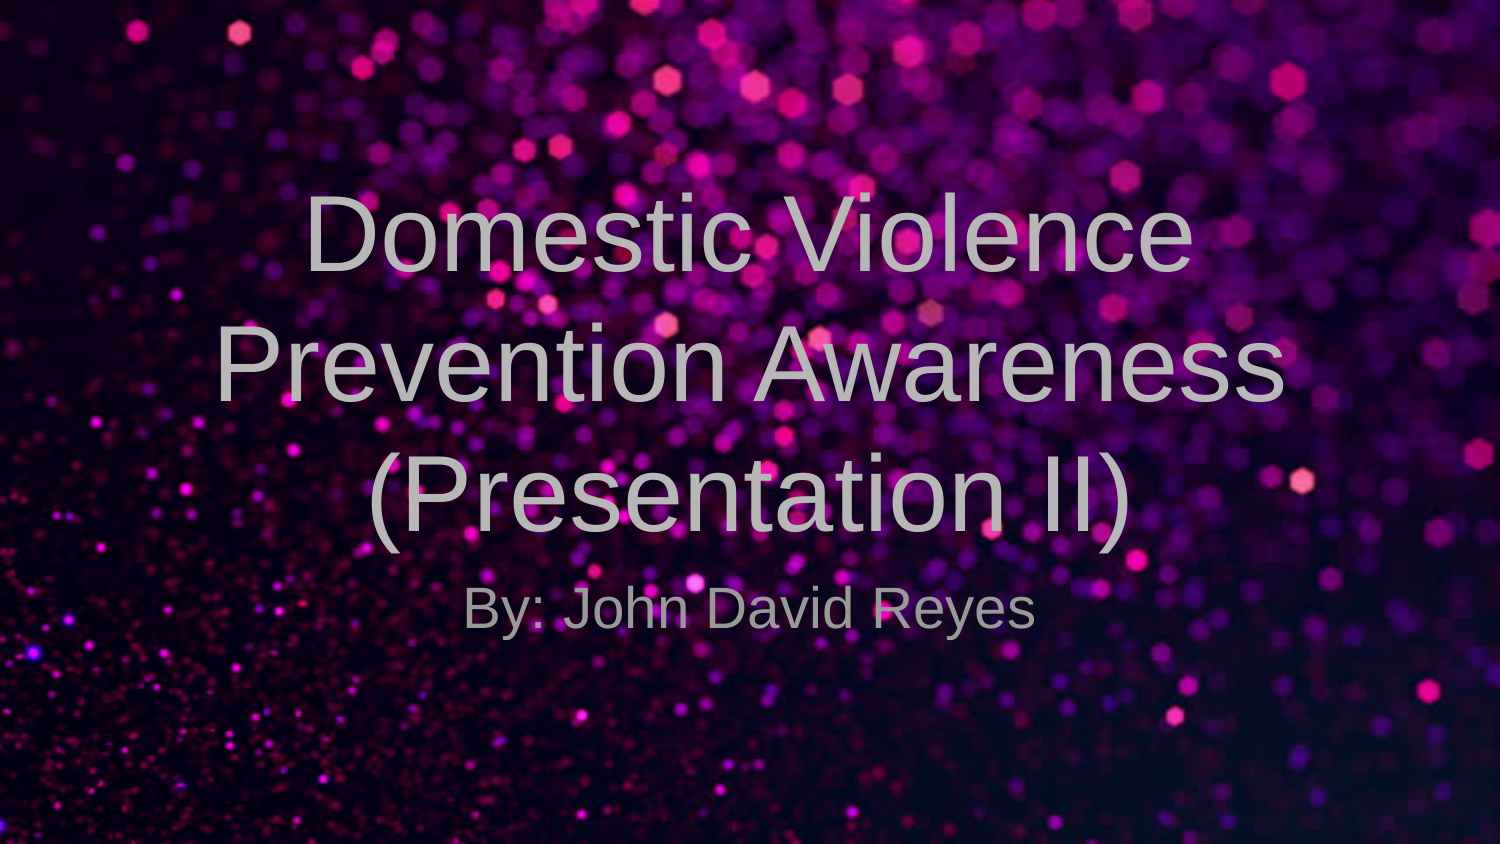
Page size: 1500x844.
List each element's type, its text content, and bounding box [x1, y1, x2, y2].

title Domestic Violence Prevention Awareness (Presentation II) [51, 231, 1449, 555]
picture [0, 0, 1500, 844]
subtitle By: John David Reyes [51, 555, 1449, 686]
